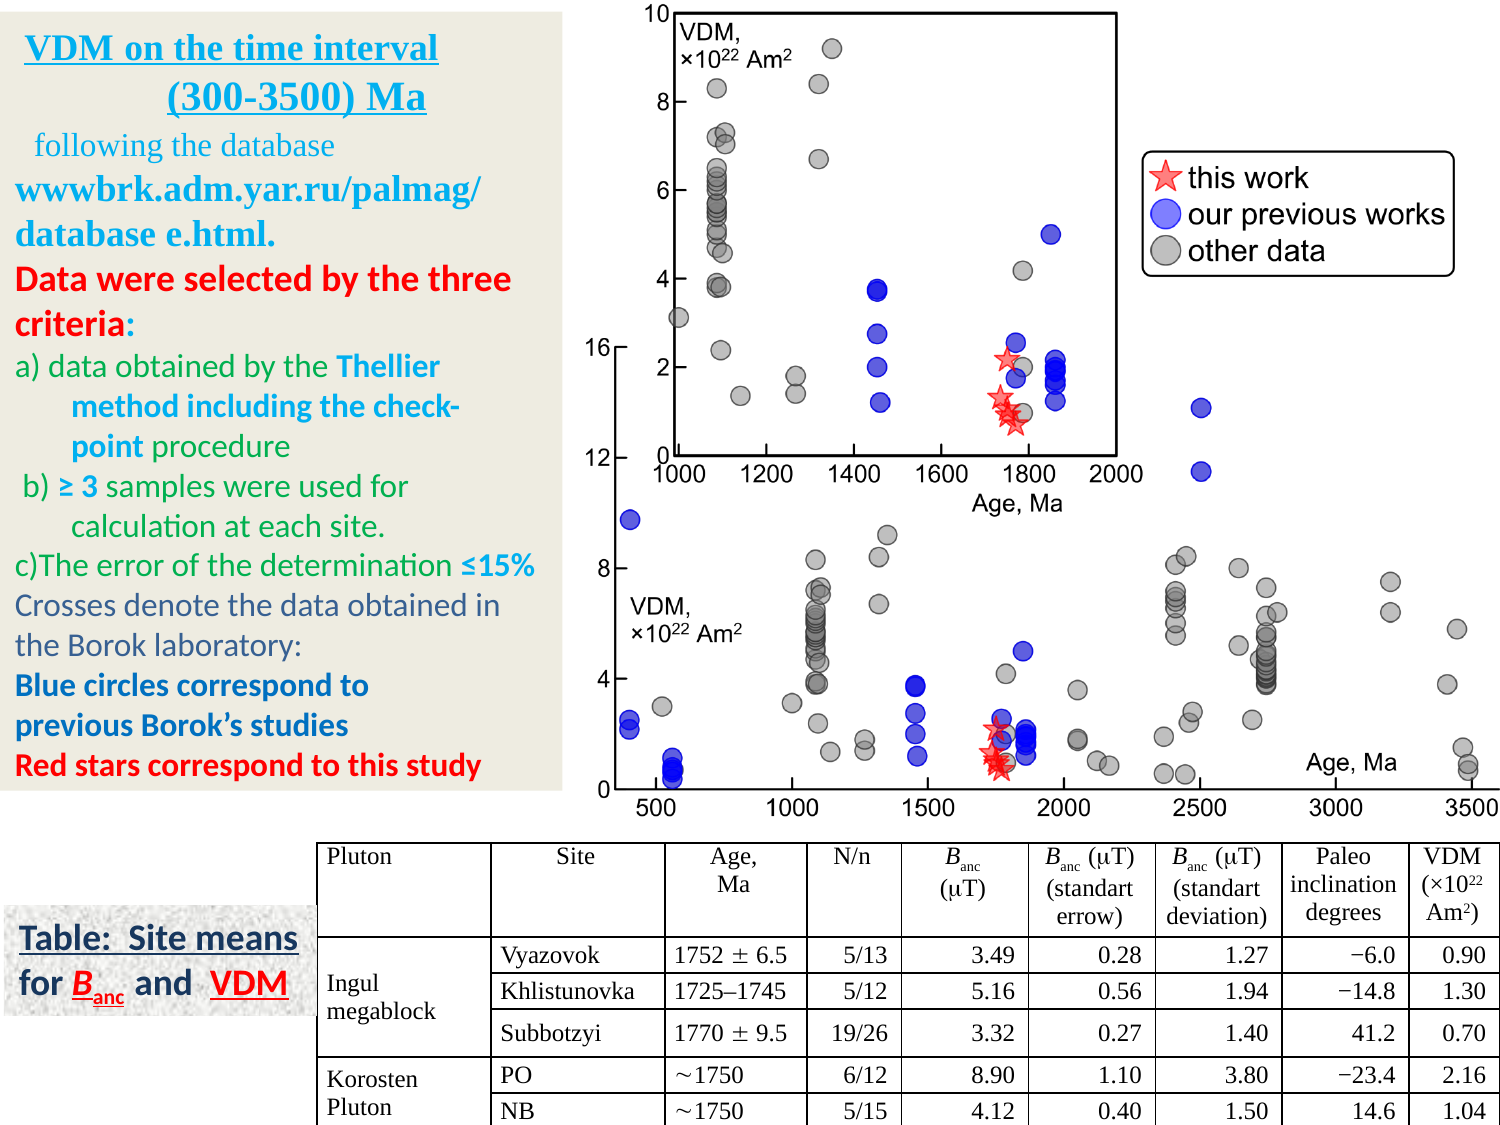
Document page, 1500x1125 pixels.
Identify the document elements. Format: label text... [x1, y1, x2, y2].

table_cell 0.56 [1029, 974, 1155, 1008]
table_cell 6/12 [808, 1058, 901, 1092]
table_header Banc (T) (standart deviation) [1156, 844, 1281, 936]
text_box Table: Site means for Banc and VDM [3, 905, 317, 1016]
table_cell 3.32 [902, 1010, 1028, 1056]
table_cell −14.8 [1283, 974, 1408, 1008]
table_cell 1750 [666, 1094, 806, 1125]
table_cell −23.4 [1283, 1058, 1408, 1092]
table_cell NB [492, 1094, 664, 1125]
table_cell 41.2 [1283, 1010, 1408, 1056]
table_cell 1.30 [1410, 974, 1499, 1008]
table_cell 1770  9.5 [666, 1010, 806, 1056]
table_cell Vyazovok [492, 938, 664, 972]
table_header Pluton [318, 844, 490, 936]
table_cell Subbotzyi [492, 1010, 664, 1056]
table_cell Korosten Pluton [318, 1058, 490, 1125]
table_cell 1750 [666, 1058, 806, 1092]
table_cell 2.16 [1410, 1058, 1499, 1092]
table_cell 3.49 [902, 938, 1028, 972]
table_header Paleo inclination degrees [1283, 844, 1408, 936]
table_header Banc (T) [902, 844, 1028, 936]
picture [583, 0, 1500, 822]
table_header Site [492, 844, 664, 936]
text_box VDM on the time interval (300-3500) Ma following the database wwwbrk.adm.yar.ru/palmag/ database e.html. Data were selected by the three criteria: a) data obtained by the Thellier method including the check- point procedure b) ≥ 3 samples were used for calculation at each site. c)The error of the determination ≤15% Crosses denote the data obtained in the Borok laboratory: Blue circles correspond to previous Borok’s studies Red stars correspond to this study [0, 11, 563, 791]
table_cell 5/13 [808, 938, 901, 972]
table_cell 3.80 [1156, 1058, 1281, 1092]
table_cell 1725–1745 [666, 974, 806, 1008]
table_cell 0.90 [1410, 938, 1499, 972]
table_cell 1.10 [1029, 1058, 1155, 1092]
table_cell 0.28 [1029, 938, 1155, 972]
table_cell 1.40 [1156, 1010, 1281, 1056]
table_cell 4.12 [902, 1094, 1028, 1125]
table_cell PO [492, 1058, 664, 1092]
table_cell 14.6 [1283, 1094, 1408, 1125]
table_cell 19/26 [808, 1010, 901, 1056]
table_cell 0.40 [1029, 1094, 1155, 1125]
table_cell 1.94 [1156, 974, 1281, 1008]
table_cell 8.90 [902, 1058, 1028, 1092]
table_cell 1.04 [1410, 1094, 1499, 1125]
table_cell 5/12 [808, 974, 901, 1008]
table_cell Khlistunovka [492, 974, 664, 1008]
table_header VDM (×1022 Am2) [1410, 844, 1499, 936]
table_cell 5.16 [902, 974, 1028, 1008]
table_header N/n [808, 844, 901, 936]
table_cell 1752  6.5 [666, 938, 806, 972]
table_cell 1.27 [1156, 938, 1281, 972]
table_header Age, Ma [666, 844, 806, 936]
table_cell 1.50 [1156, 1094, 1281, 1125]
table_cell 0.27 [1029, 1010, 1155, 1056]
table_cell 5/15 [808, 1094, 901, 1125]
table_cell −6.0 [1283, 938, 1408, 972]
table_cell 0.70 [1410, 1010, 1499, 1056]
table_cell Ingul megablock [318, 938, 490, 1056]
table_header Banc (T) (standart errow) [1029, 844, 1155, 936]
